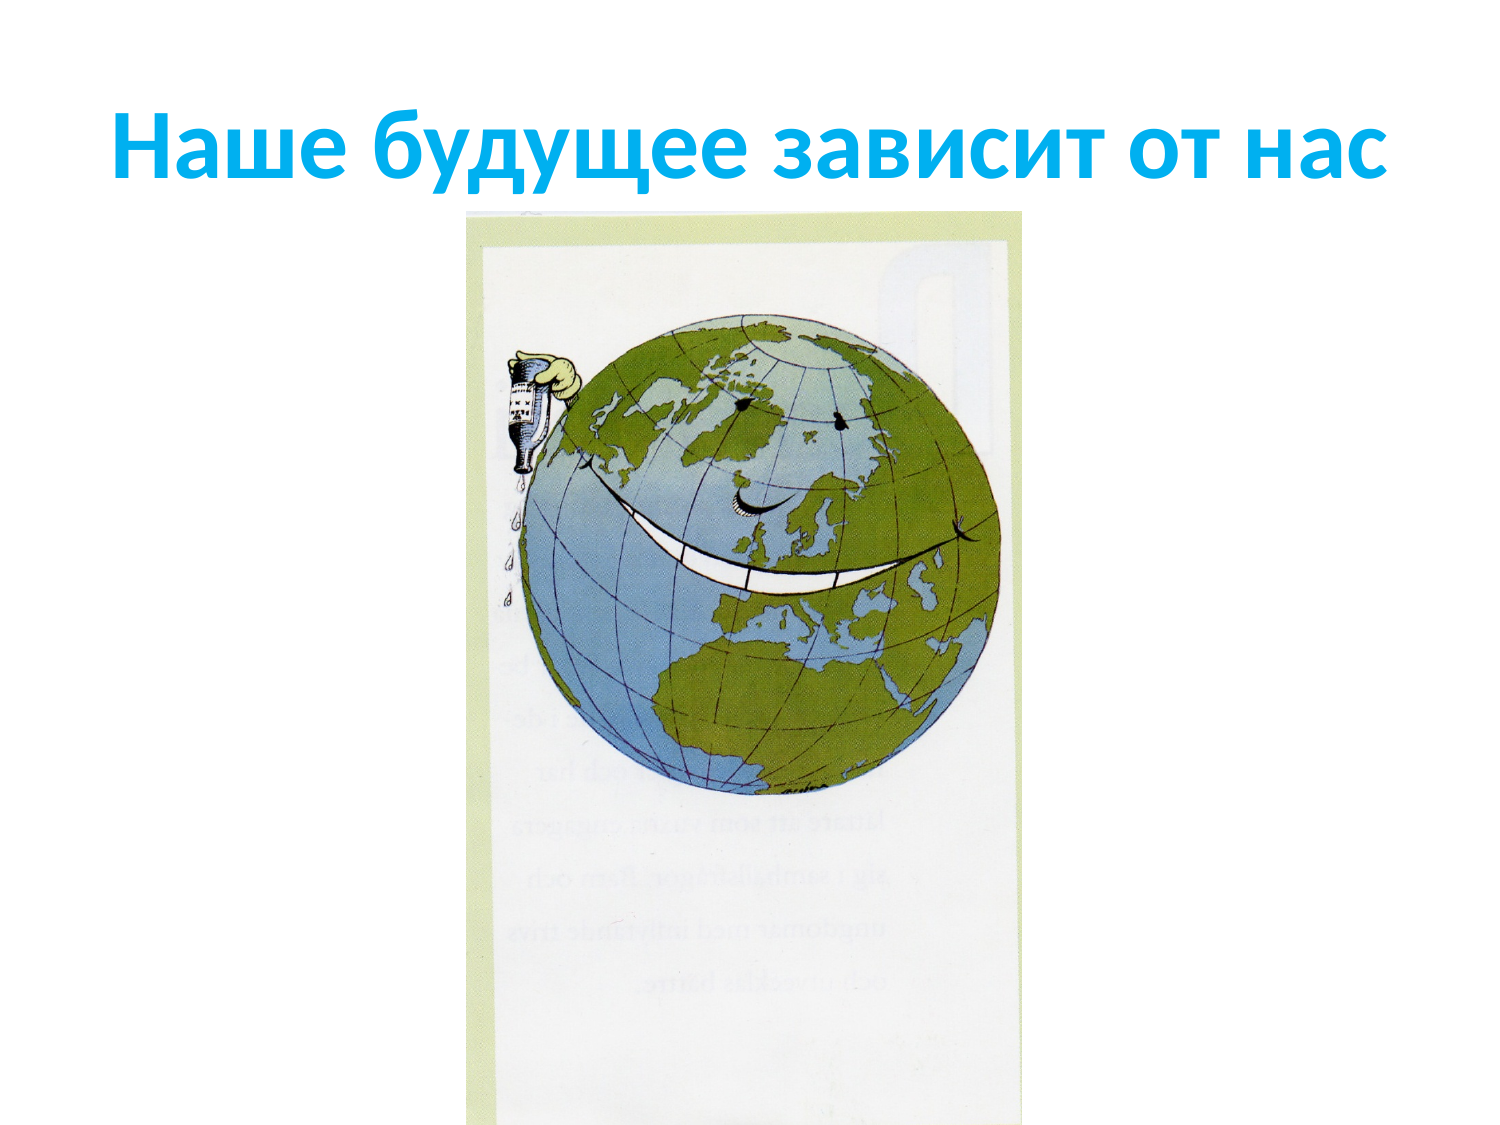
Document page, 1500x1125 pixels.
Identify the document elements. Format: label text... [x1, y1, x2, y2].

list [466, 210, 1022, 1125]
title Наше будущее зависит от нас [75, 45, 1425, 233]
